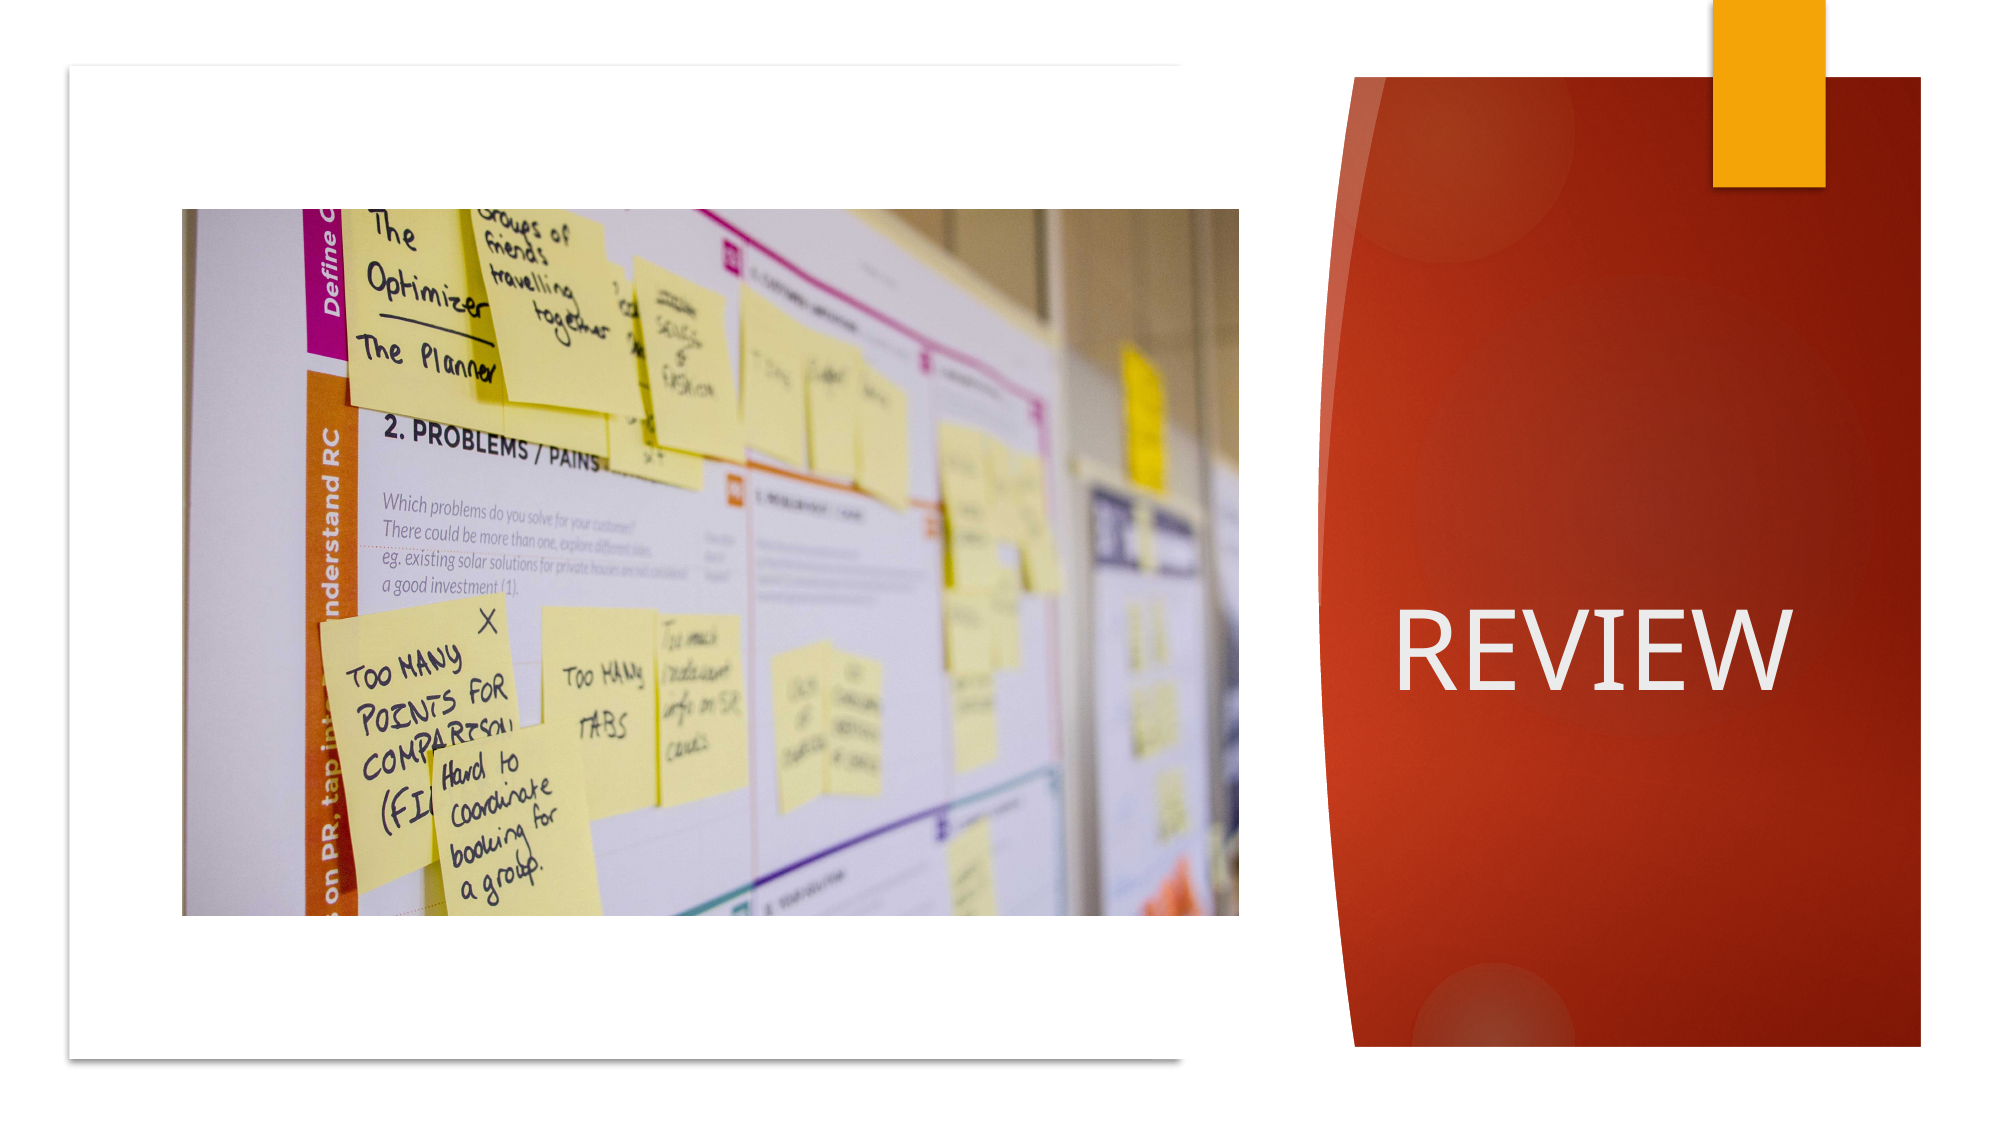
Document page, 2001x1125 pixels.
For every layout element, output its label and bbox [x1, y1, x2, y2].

list [181, 209, 1240, 916]
text_box [69, 64, 1367, 1060]
text_box [0, 0, 2000, 1125]
